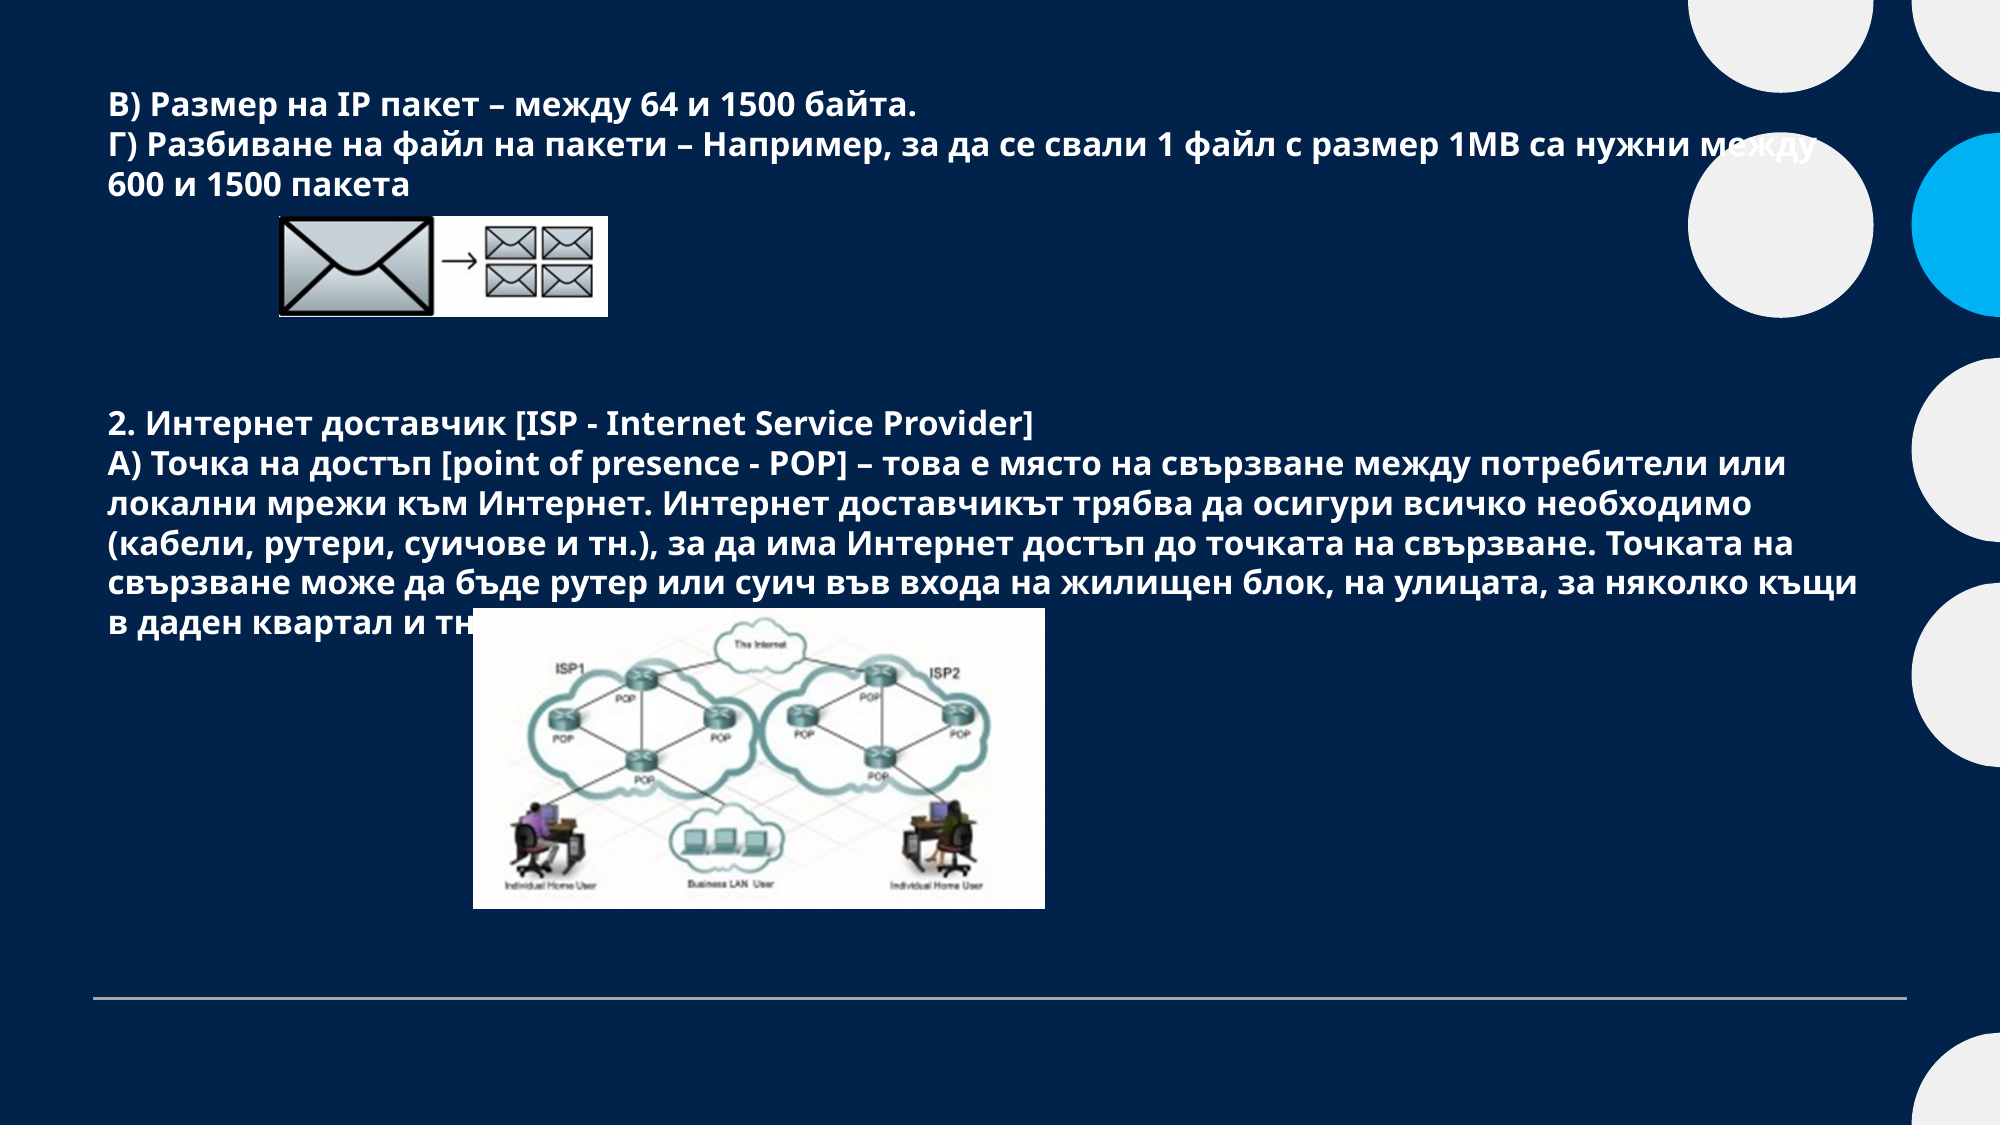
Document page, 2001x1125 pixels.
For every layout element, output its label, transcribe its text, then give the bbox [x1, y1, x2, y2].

picture [279, 216, 608, 317]
picture [472, 608, 1045, 909]
title В) Размер на IP пакет – между 64 и 1500 байта. Г) Разбиване на файл на пакети – Например, за да се свали 1 файл с размер 1МВ са нужни между 600 и 1500 пакета 2. Интернет доставчик [ISP - Internet Service Provider] А) Точка на достъп [point of presence - POP] – това е място на свързване между потребители или локални мрежи към Интернет. Интернет доставчикът трябва да осигури всичко необходимо (кабели, рутери, суичове и тн.), за да има Интернет достъп до точката на свързване. Точката на свързване може да бъде рутер или суич във входа на жилищен блок, на улицата, за няколко къщи в даден квартал и тн. [92, 75, 1894, 950]
